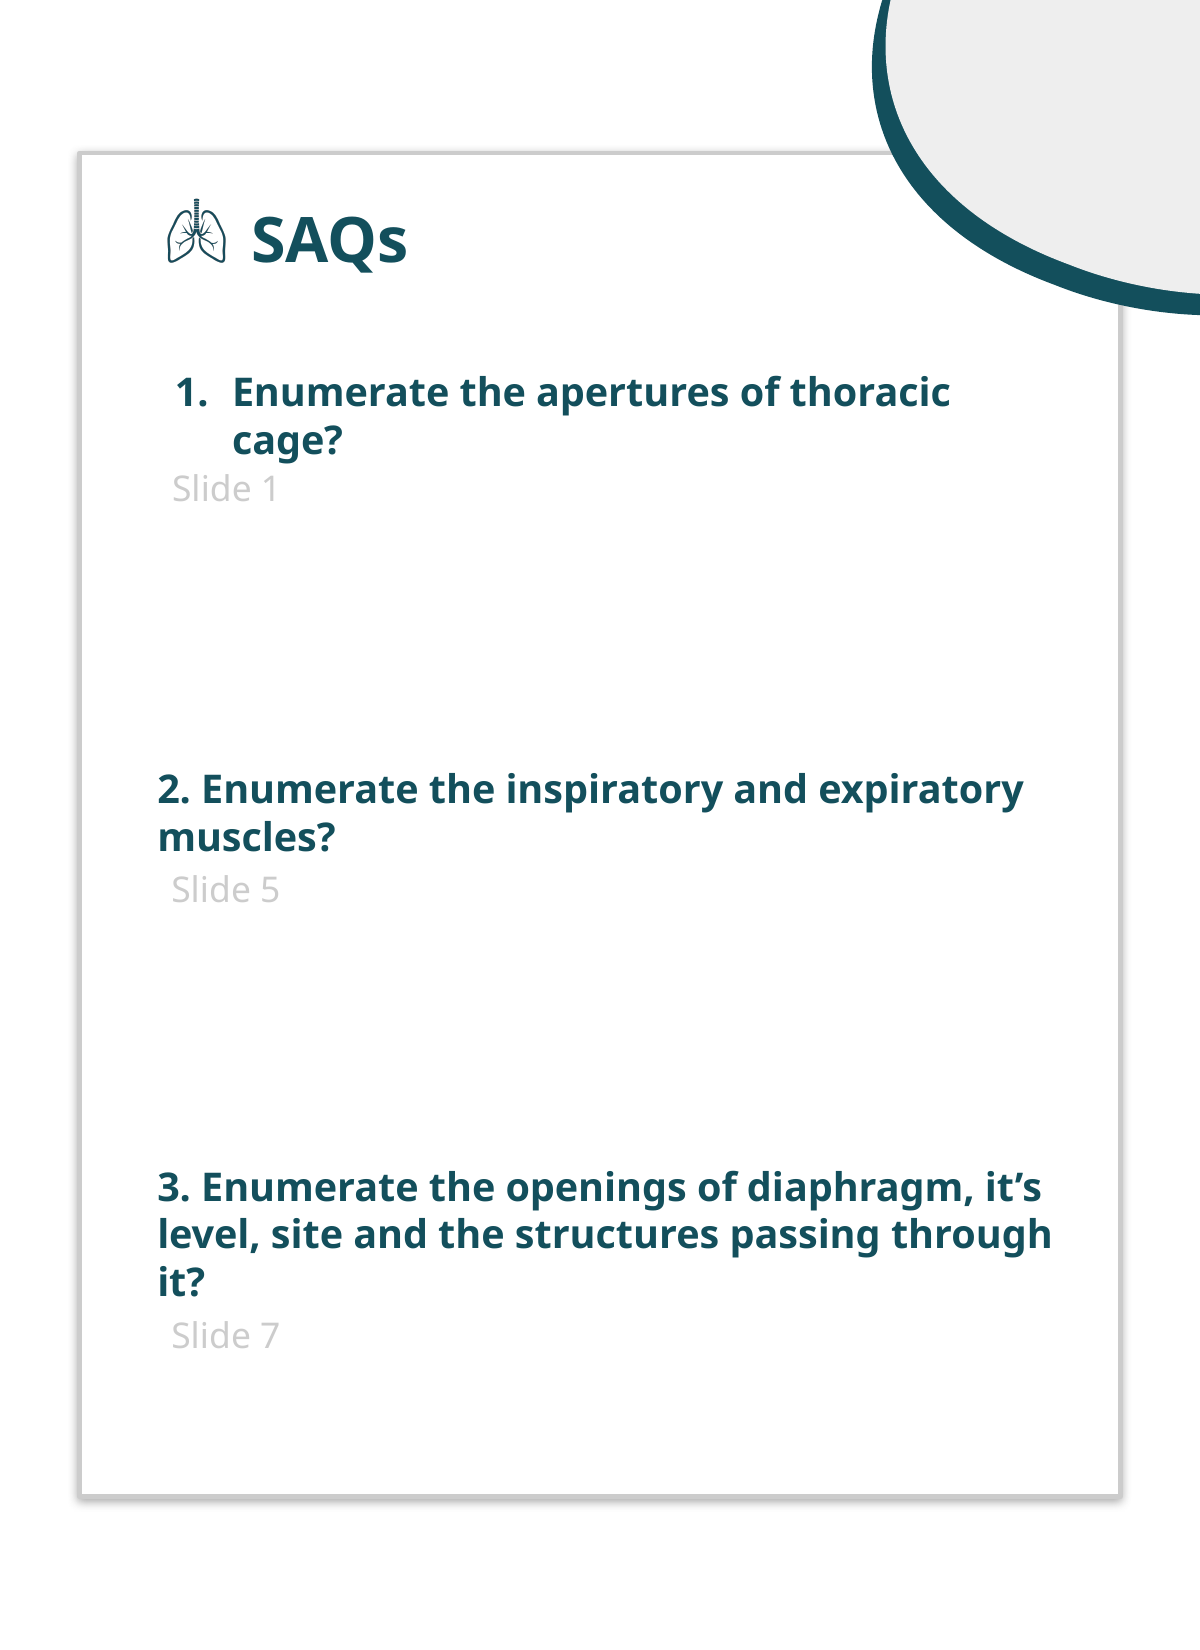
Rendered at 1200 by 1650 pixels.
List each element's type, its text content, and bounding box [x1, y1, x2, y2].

text_box Slide 5 [156, 852, 972, 925]
title SAQs [236, 184, 534, 280]
picture [155, 191, 237, 273]
text_box Enumerate the apertures of thoracic cage? [142, 352, 987, 478]
text_box 3. Enumerate the openings of diaphragm, it’s level, site and the structures passing through it? [142, 1146, 1121, 1319]
text_box Slide 1 [157, 451, 973, 524]
text_box [871, 0, 1200, 316]
text_box 2. Enumerate the inspiratory and expiratory muscles? [142, 749, 1053, 875]
text_box [885, 0, 1200, 294]
text_box [79, 153, 1121, 1497]
text_box Slide 7 [156, 1298, 972, 1371]
